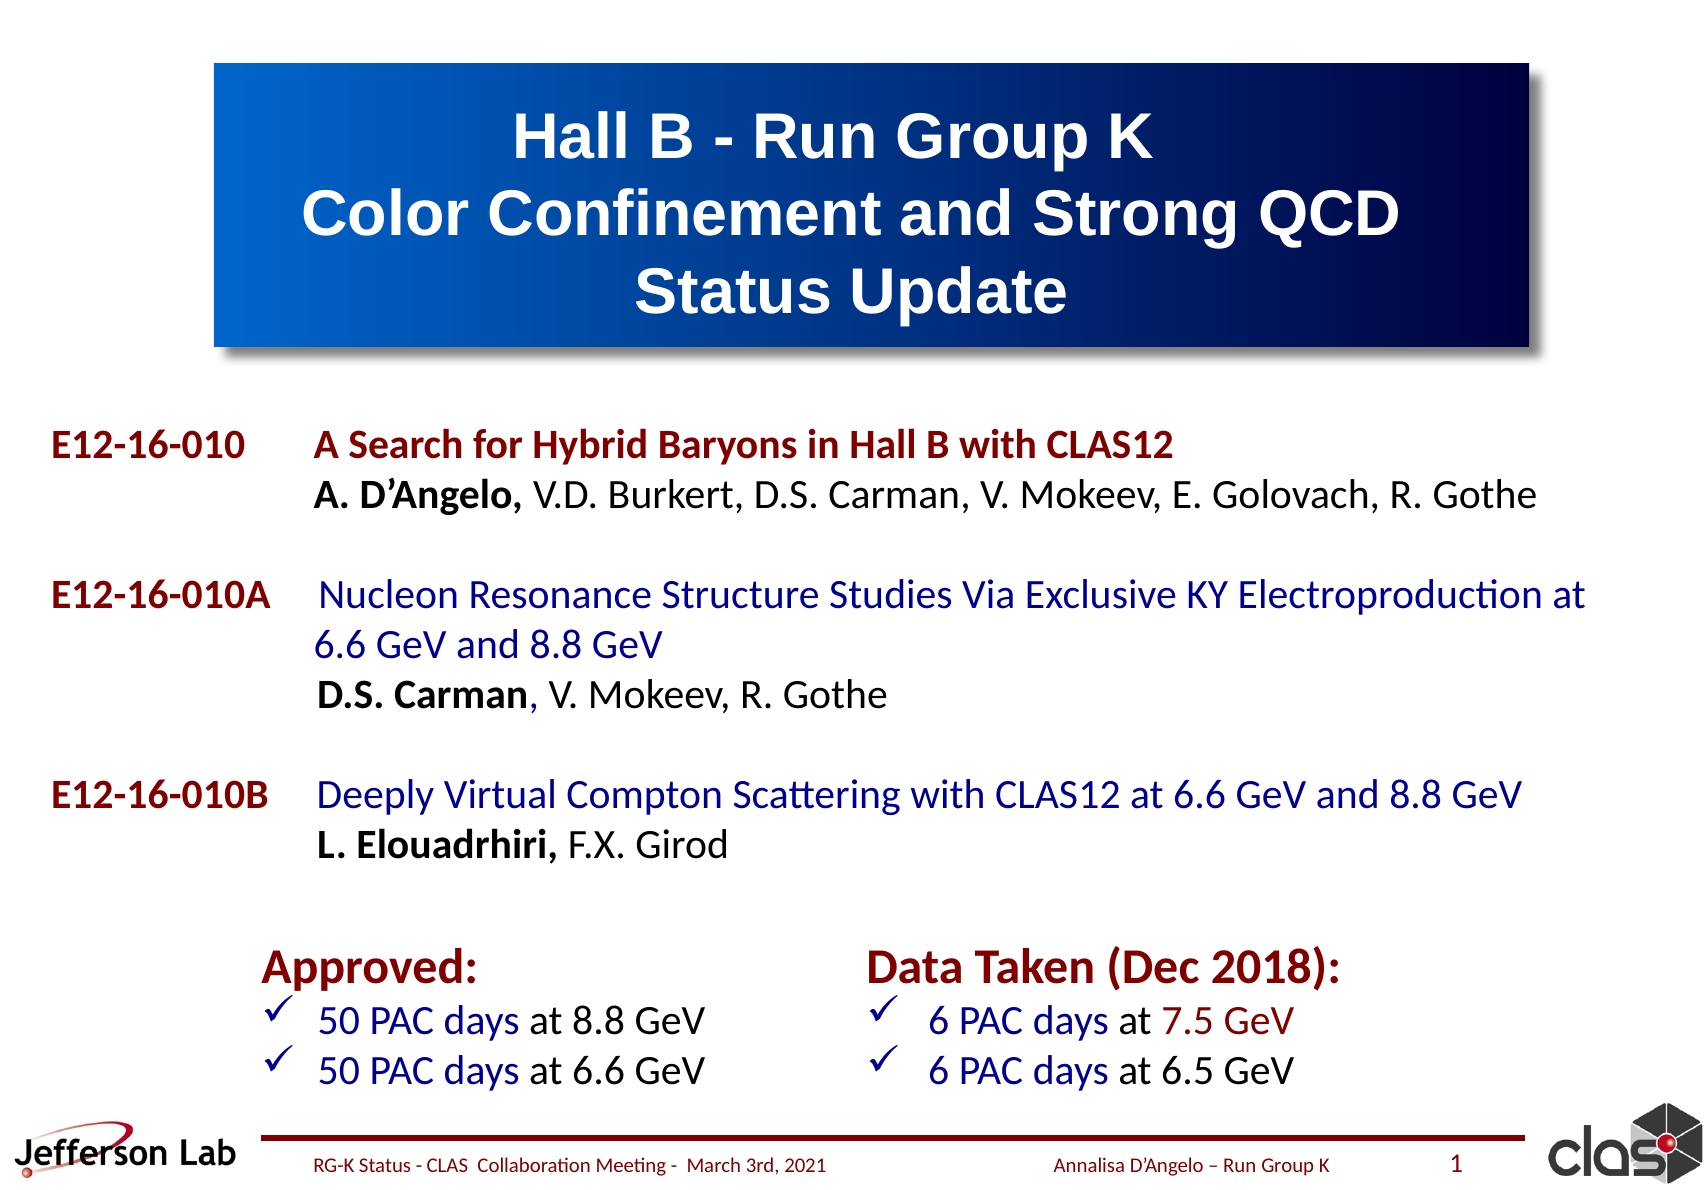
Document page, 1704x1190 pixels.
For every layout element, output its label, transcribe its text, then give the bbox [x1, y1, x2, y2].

text_box Approved: 50 PAC days at 8.8 GeV 50 PAC days at 6.6 GeV [246, 925, 778, 1101]
picture [0, 1112, 246, 1190]
footer RG-K Status - CLAS Collaboration Meeting - March 3rd, 2021 Annalisa D’Angelo – Run Group K [272, 1138, 1372, 1190]
picture [1548, 1101, 1704, 1185]
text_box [154, 63, 1549, 416]
text_box E12-16-010 A Search for Hybrid Baryons in Hall B with CLAS12 A. D’Angelo, V.D. Burkert, D.S. Carman, V. Mokeev, E. Golovach, R. Gothe E12-16-010A Nucleon Resonance Structure Studies Via Exclusive KY Electroproduction at 6.6 GeV and 8.8 GeV D.S. Carman, V. Mokeev, R. Gothe E12-16-010B Deeply Virtual Compton Scattering with CLAS12 at 6.6 GeV and 8.8 GeV L. Elouadrhiri, F.X. Girod [36, 409, 1655, 875]
slide_number 1 [1394, 1138, 1478, 1188]
text_box Data Taken (Dec 2018): 6 PAC days at 7.5 GeV 6 PAC days at 6.5 GeV [851, 925, 1420, 1101]
